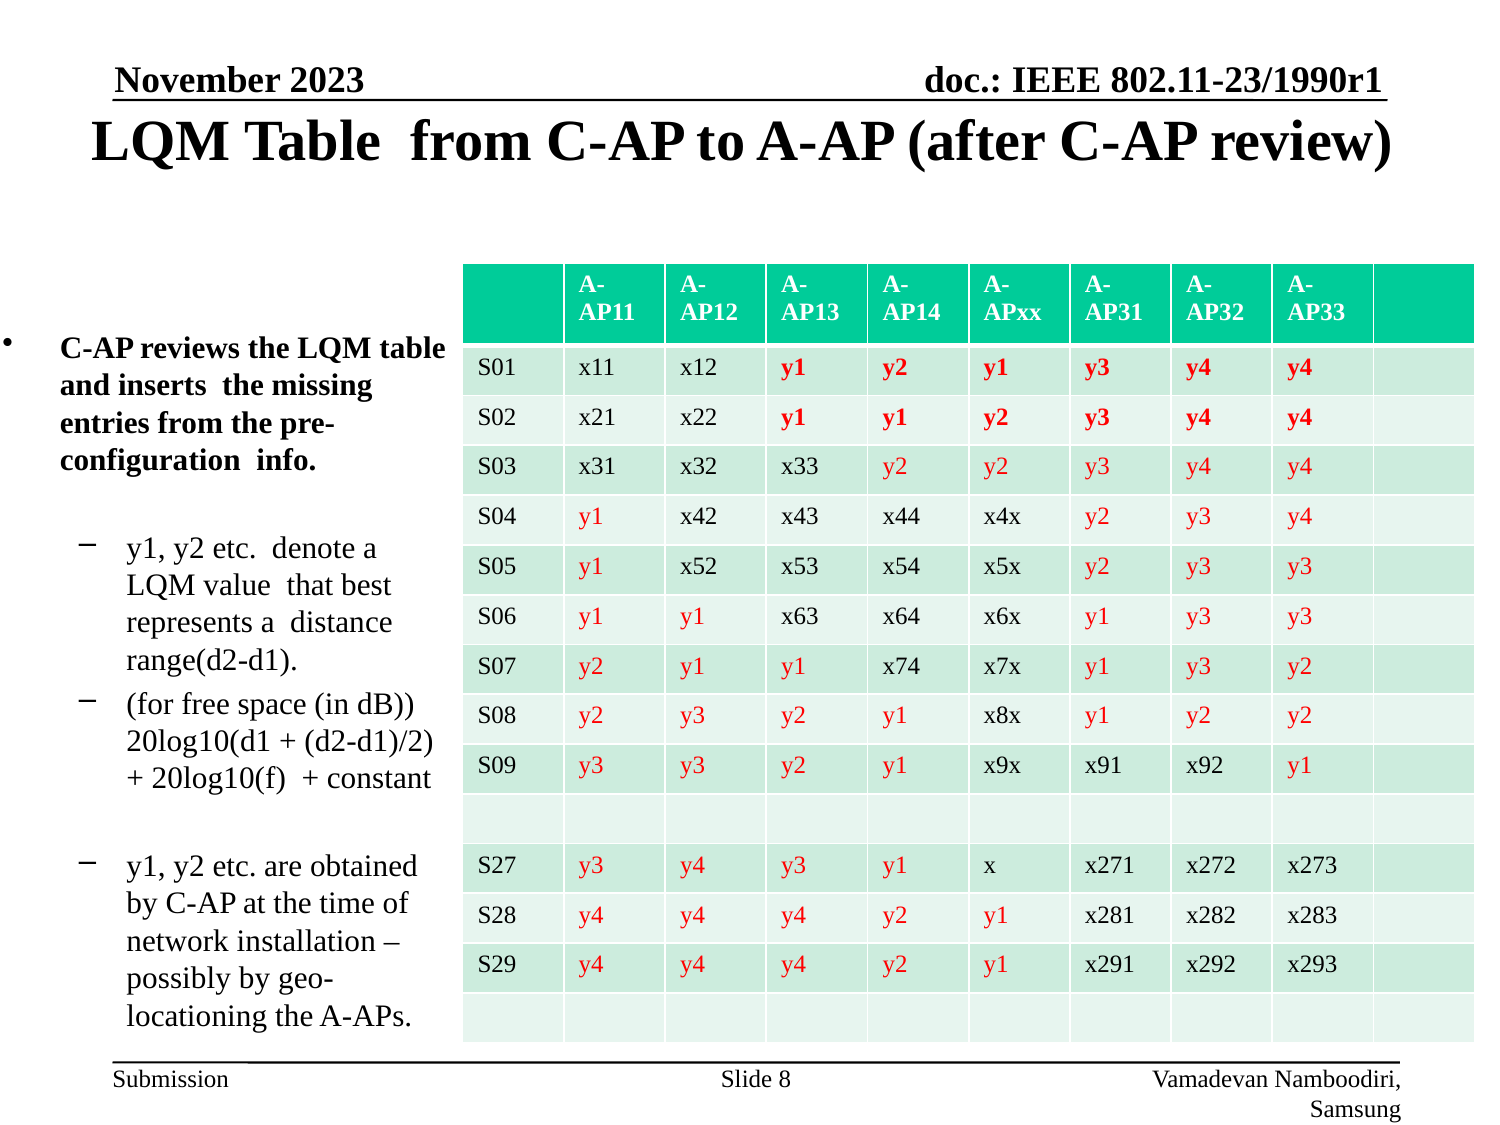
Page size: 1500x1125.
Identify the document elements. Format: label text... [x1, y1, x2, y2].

table_cell y2 [1172, 695, 1271, 743]
table_cell [1374, 944, 1474, 992]
table_cell x7x [970, 645, 1069, 693]
table_cell y1 [868, 844, 968, 892]
table_cell y3 [666, 695, 765, 743]
table_cell y3 [1273, 546, 1373, 594]
table_cell x281 [1071, 894, 1170, 942]
table_cell x63 [767, 596, 867, 644]
table_cell y1 [868, 745, 968, 793]
table_cell S27 [463, 844, 563, 892]
table_cell x11 [565, 348, 664, 395]
footer Vamadevan Namboodiri, Samsung [1130, 1061, 1402, 1093]
table_cell x293 [1273, 944, 1373, 992]
table_cell S01 [463, 348, 563, 395]
table_cell y4 [767, 944, 867, 992]
table_cell x [970, 844, 1069, 892]
table_cell x53 [767, 546, 867, 594]
table_cell y4 [666, 944, 765, 992]
table_cell [463, 994, 563, 1042]
table_cell x42 [666, 496, 765, 544]
table_cell [1172, 994, 1271, 1042]
table_cell y1 [1273, 745, 1373, 793]
table_cell x283 [1273, 894, 1373, 942]
table_cell y3 [666, 745, 765, 793]
table_cell S02 [463, 396, 563, 444]
table_cell y4 [1273, 496, 1373, 544]
table_cell [1374, 546, 1474, 594]
table_cell x74 [868, 645, 968, 693]
table_cell x291 [1071, 944, 1170, 992]
table_cell y1 [868, 695, 968, 743]
table_cell y3 [1071, 396, 1170, 444]
table_cell [1374, 994, 1474, 1042]
table_cell y2 [767, 745, 867, 793]
table_header A-AP14 [868, 264, 968, 343]
table_cell y2 [1273, 695, 1373, 743]
table_cell S28 [463, 894, 563, 942]
table_cell y2 [868, 944, 968, 992]
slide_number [114, 54, 368, 99]
table_cell [1273, 795, 1373, 843]
table_cell x282 [1172, 894, 1271, 942]
table_cell x21 [565, 396, 664, 444]
table_cell y4 [1273, 446, 1373, 494]
table_cell S04 [463, 496, 563, 544]
table_cell y4 [1172, 446, 1271, 494]
table_cell y4 [666, 894, 765, 942]
table_cell y1 [565, 496, 664, 544]
table_cell y3 [565, 844, 664, 892]
table_cell y2 [1273, 645, 1373, 693]
table_cell x9x [970, 745, 1069, 793]
table_cell y3 [1172, 496, 1271, 544]
table_cell y4 [565, 944, 664, 992]
table_cell [1071, 994, 1170, 1042]
table_header A-AP33 [1273, 264, 1373, 343]
table_cell y4 [1273, 348, 1373, 395]
table_cell [1374, 348, 1474, 395]
table_cell [1273, 994, 1373, 1042]
table_cell [1374, 844, 1474, 892]
slide_number Slide 8 [712, 1061, 800, 1093]
table_cell [1374, 596, 1474, 644]
table_cell y2 [970, 396, 1069, 444]
table_cell S07 [463, 645, 563, 693]
table_cell [1374, 496, 1474, 544]
table_cell x33 [767, 446, 867, 494]
table_cell x292 [1172, 944, 1271, 992]
table_header A-AP32 [1172, 264, 1271, 343]
table_cell [1172, 795, 1271, 843]
table_cell y3 [1071, 348, 1170, 395]
table_cell y4 [1273, 396, 1373, 444]
table_cell [565, 994, 664, 1042]
table_cell y1 [666, 645, 765, 693]
table_cell y3 [1172, 645, 1271, 693]
table_cell [970, 795, 1069, 843]
table_cell y1 [565, 596, 664, 644]
table_cell y4 [666, 844, 765, 892]
table_cell x44 [868, 496, 968, 544]
table_cell y2 [970, 446, 1069, 494]
table_cell y2 [565, 695, 664, 743]
table_cell [1374, 745, 1474, 793]
text_box C-AP reviews the LQM table and inserts the missing entries from the pre-configuration info. y1, y2 etc. denote a LQM value that best represents a distance range(d2-d1). (for free space (in dB)) 20log10(d1 + (d2-d1)/2) + 20log10(f) + constant y1, y2 etc. are obtained by C-AP at the time of network installation – possibly by geo-locationing the A-APs. [0, 287, 463, 1043]
table_cell y3 [1071, 446, 1170, 494]
table_header [1374, 264, 1474, 343]
table_cell y1 [666, 596, 765, 644]
table_cell y1 [1071, 645, 1170, 693]
table_cell x6x [970, 596, 1069, 644]
table_cell [970, 994, 1069, 1042]
table_cell S05 [463, 546, 563, 594]
table_cell S29 [463, 944, 563, 992]
table_header A-AP11 [565, 264, 664, 343]
table_cell x31 [565, 446, 664, 494]
table_cell [565, 795, 664, 843]
table_cell y2 [1071, 496, 1170, 544]
table_cell y4 [767, 894, 867, 942]
table_cell x92 [1172, 745, 1271, 793]
table_cell [666, 795, 765, 843]
table_cell x5x [970, 546, 1069, 594]
table_cell y1 [1071, 596, 1170, 644]
table_cell y2 [565, 645, 664, 693]
table_cell y1 [868, 396, 968, 444]
table_cell [1374, 795, 1474, 843]
table_cell [1374, 695, 1474, 743]
table_cell y2 [868, 348, 968, 395]
table_cell y1 [565, 546, 664, 594]
table_cell x64 [868, 596, 968, 644]
table_header [463, 264, 563, 343]
table_cell [1071, 795, 1170, 843]
table_cell y1 [970, 894, 1069, 942]
table_cell y3 [1172, 596, 1271, 644]
table_cell x12 [666, 348, 765, 395]
table_cell [1374, 894, 1474, 942]
table_cell x91 [1071, 745, 1170, 793]
table_cell y1 [970, 348, 1069, 395]
table_header A-APxx [970, 264, 1069, 343]
table_header A-AP31 [1071, 264, 1170, 343]
table_cell S03 [463, 446, 563, 494]
table_cell x8x [970, 695, 1069, 743]
table_cell y1 [1071, 695, 1170, 743]
table_cell [1374, 446, 1474, 494]
table_cell [868, 795, 968, 843]
table_cell [767, 795, 867, 843]
table_cell y3 [1172, 546, 1271, 594]
table_cell [666, 994, 765, 1042]
table_cell y1 [767, 645, 867, 693]
table_cell y4 [1172, 396, 1271, 444]
table_cell x4x [970, 496, 1069, 544]
table_cell x272 [1172, 844, 1271, 892]
table_cell y3 [1273, 596, 1373, 644]
table_cell S08 [463, 695, 563, 743]
table_cell [1374, 645, 1474, 693]
table_cell y1 [970, 944, 1069, 992]
table_cell [1374, 396, 1474, 444]
table_cell y3 [767, 844, 867, 892]
text_box LQM Table from C-AP to A-AP (after C-AP review) [24, 99, 1475, 175]
table_cell y4 [565, 894, 664, 942]
table_header A-AP13 [767, 264, 867, 343]
table_cell x43 [767, 496, 867, 544]
table_cell y3 [565, 745, 664, 793]
table_cell y1 [767, 348, 867, 395]
table_cell x271 [1071, 844, 1170, 892]
table_header A-AP12 [666, 264, 765, 343]
table_cell y2 [868, 894, 968, 942]
table_cell S09 [463, 745, 563, 793]
table_cell y2 [868, 446, 968, 494]
table_cell x52 [666, 546, 765, 594]
table_cell S06 [463, 596, 563, 644]
table_cell [868, 994, 968, 1042]
table_cell y4 [1172, 348, 1271, 395]
table_cell x22 [666, 396, 765, 444]
table_cell x54 [868, 546, 968, 594]
table_cell [767, 994, 867, 1042]
table_cell [463, 795, 563, 843]
table_cell y1 [767, 396, 867, 444]
table_cell y2 [1071, 546, 1170, 594]
table_cell y2 [767, 695, 867, 743]
table_cell x32 [666, 446, 765, 494]
table_cell x273 [1273, 844, 1373, 892]
